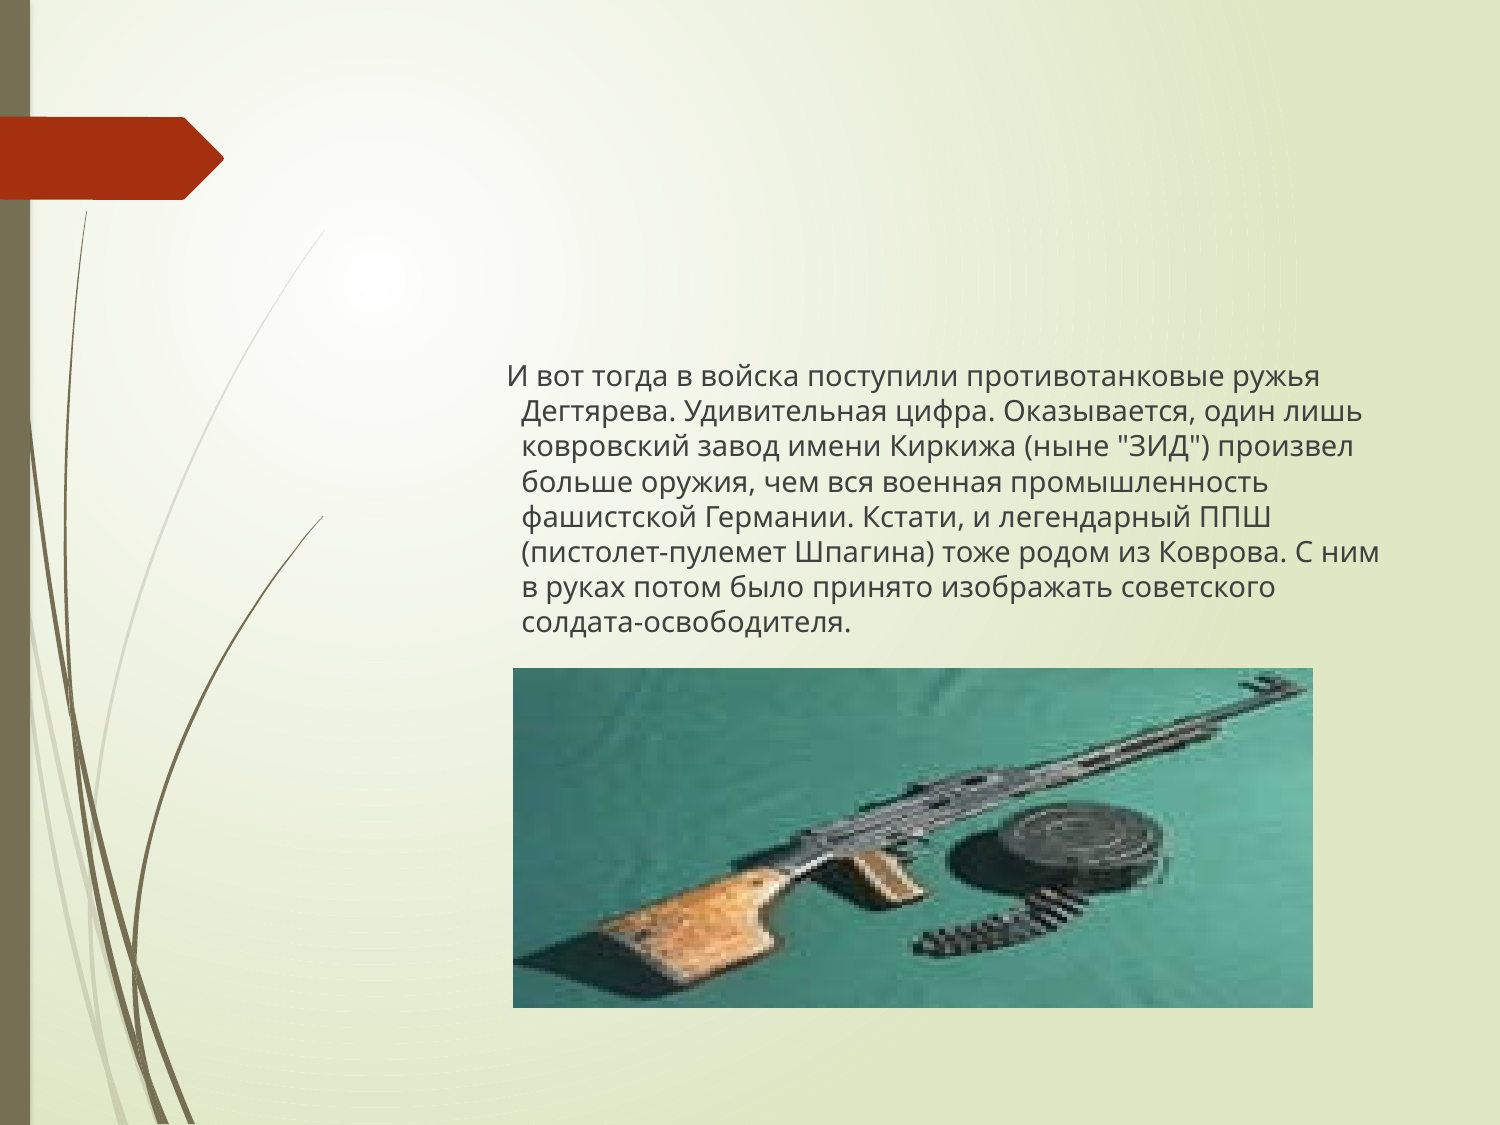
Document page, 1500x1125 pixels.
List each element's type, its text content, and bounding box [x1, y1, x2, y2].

picture [513, 668, 1313, 1008]
list И вот тогда в войска поступили противотанковые ружья Дегтярева. Удивительная цифра. Оказывается, один лишь ковровский завод имени Киркижа (ныне "ЗИД") произвел больше оружия, чем вся военная промышленность фашистской Германии. Кстати, и легендарный ППШ (пистолет-пулемет Шпагина) тоже родом из Коврова. С ним в руках потом было принято изображать советского солдата-освободителя. [318, 350, 1400, 970]
